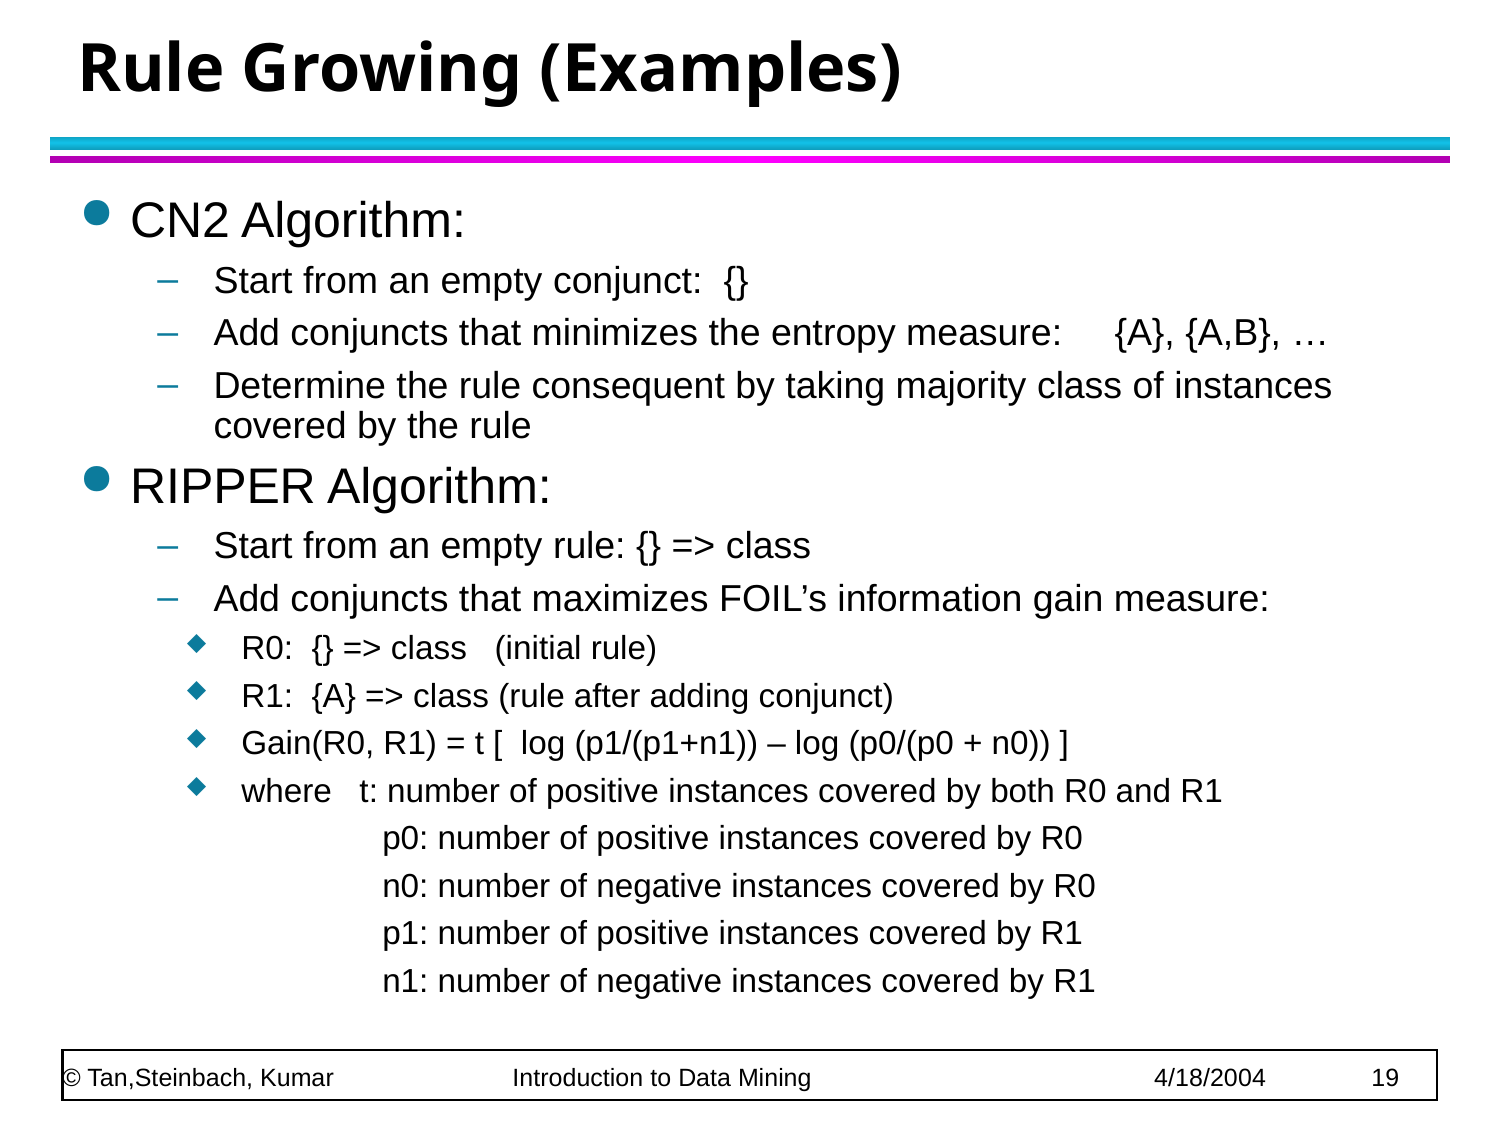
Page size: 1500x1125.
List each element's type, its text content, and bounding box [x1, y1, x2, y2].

title Rule Growing (Examples) [62, 24, 1421, 113]
list CN2 Algorithm: Start from an empty conjunct: {} Add conjuncts that minimizes the entropy measure: {A}, {A,B}, … Determine the rule consequent by taking majority class of instances covered by the rule RIPPER Algorithm: Start from an empty rule: {} => class Add conjuncts that maximizes FOIL’s information gain measure: R0: {} => class (initial rule) R1: {A} => class (rule after adding conjunct) Gain(R0, R1) = t [ log (p1/(p1+n1)) – log (p0/(p0 + n0)) ] where t: number of positive instances covered by both R0 and R1 p0: number of positive instances covered by R0 n0: number of negative instances covered by R0 p1: number of positive instances covered by R1 n1: number of negative instances covered by R1 [67, 187, 1432, 1038]
